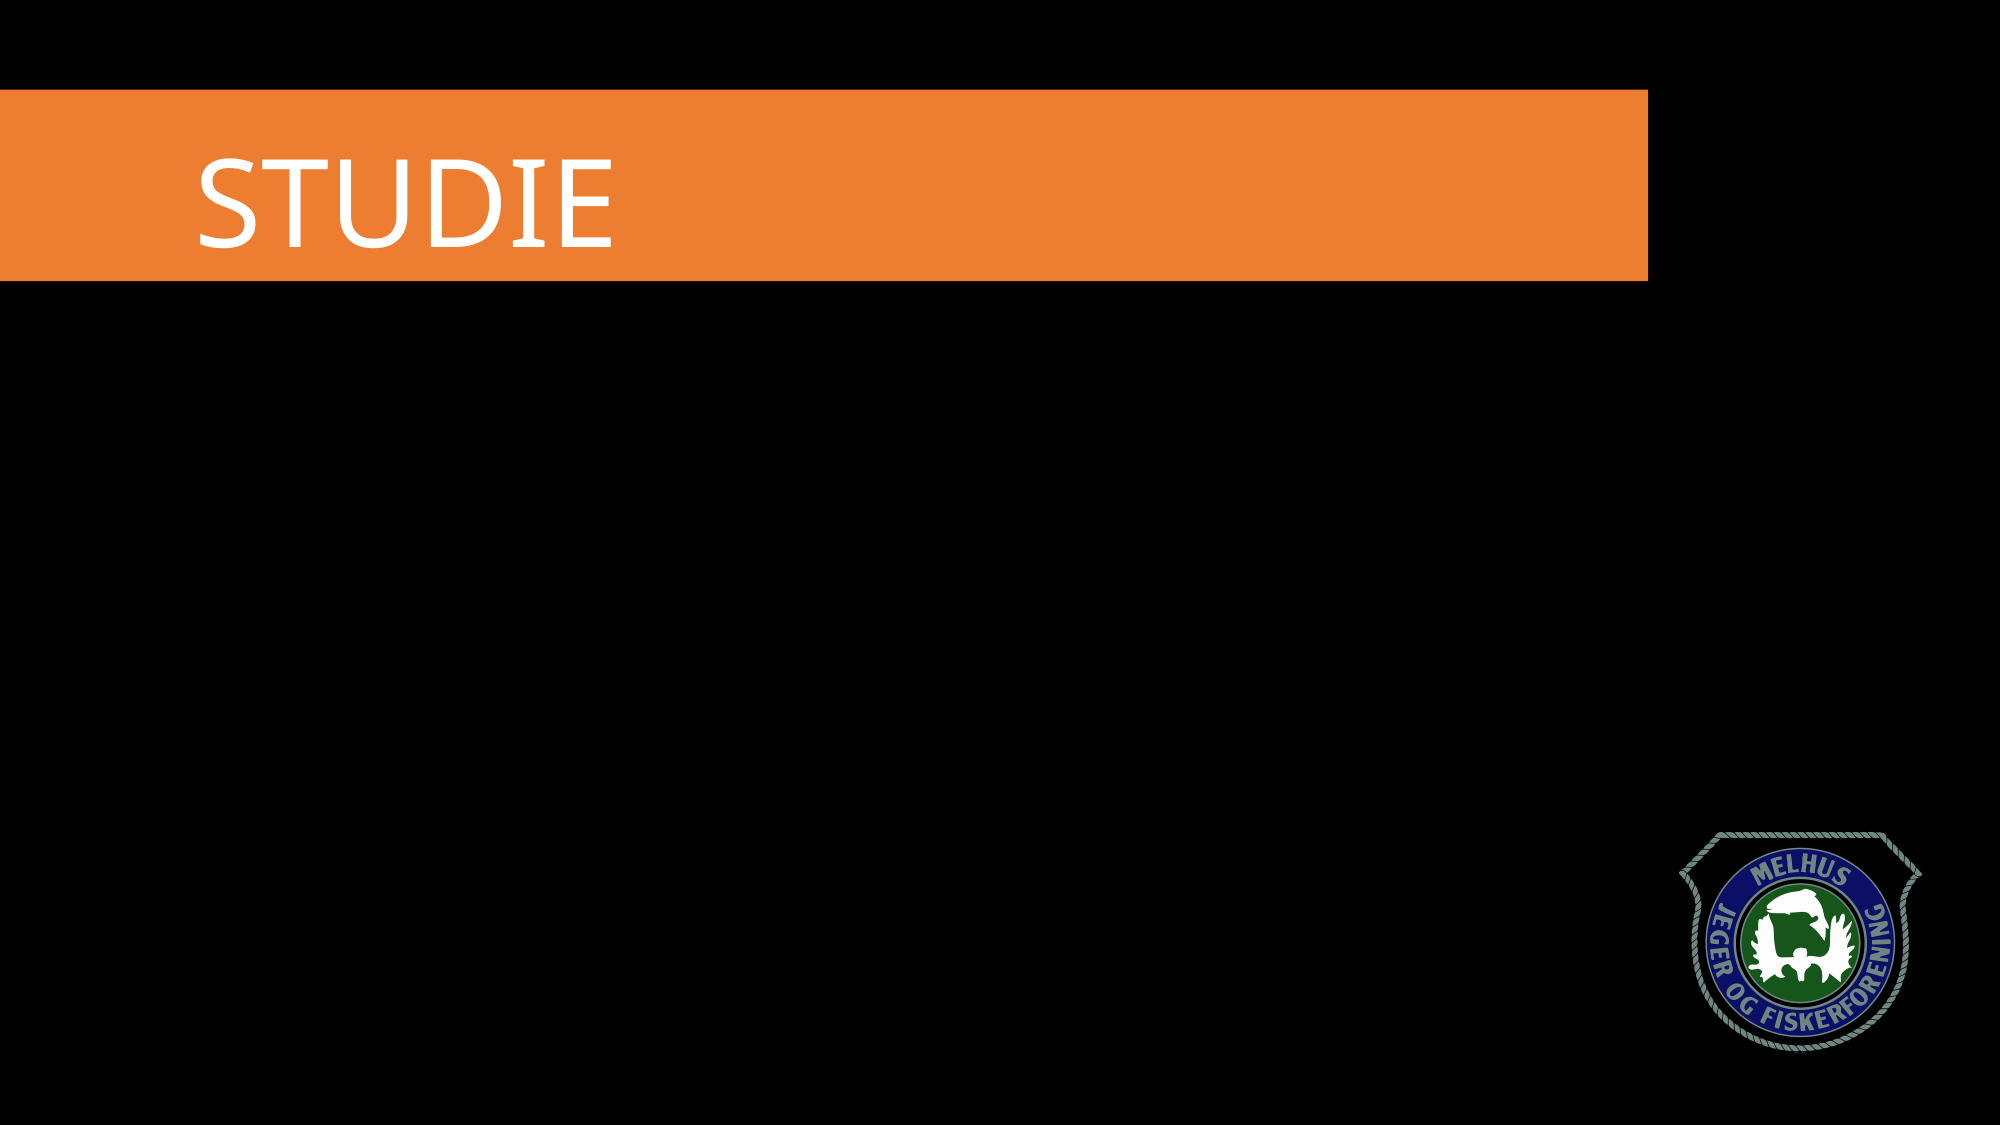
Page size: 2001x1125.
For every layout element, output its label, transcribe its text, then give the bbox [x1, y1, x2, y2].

picture [1678, 828, 1923, 1054]
text_box [0, 89, 1649, 282]
text_box STUDIE [64, 133, 749, 282]
